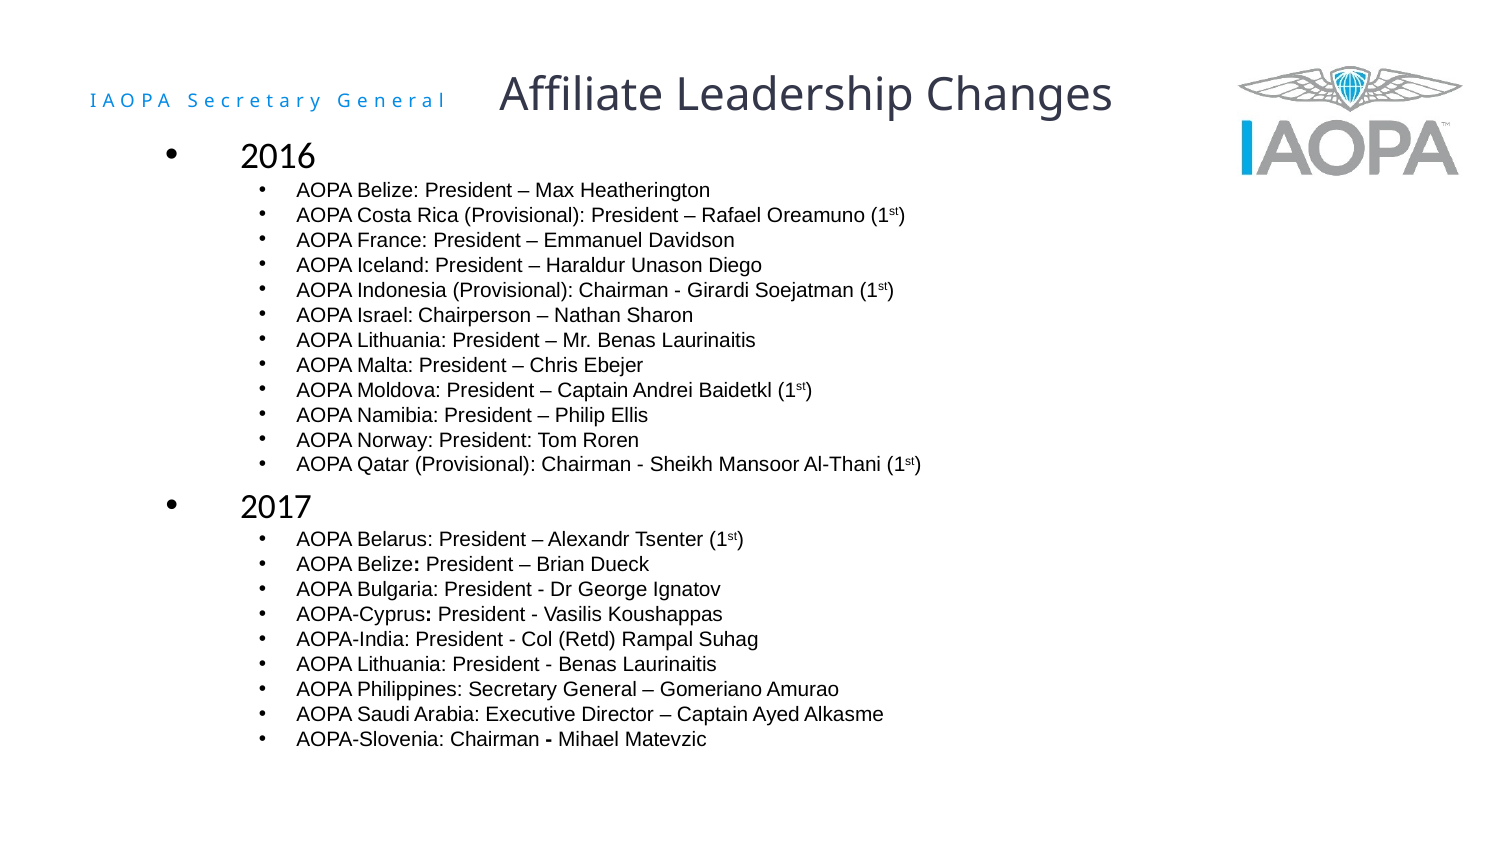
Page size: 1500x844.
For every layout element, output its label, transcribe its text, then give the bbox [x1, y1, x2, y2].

list IAOPA Secretary General [75, 81, 900, 135]
text_box Affiliate Leadership Changes [484, 21, 1188, 163]
picture [1237, 66, 1463, 181]
list 2016 AOPA Belize: President – Max Heatherington AOPA Costa Rica (Provisional): President – Rafael Oreamuno (1st) AOPA France: President – Emmanuel Davidson AOPA Iceland: President – Haraldur Unason Diego AOPA Indonesia (Provisional): Chairman - Girardi Soejatman (1st) AOPA Israel: Chairperson – Nathan Sharon AOPA Lithuania: President – Mr. Benas Laurinaitis AOPA Malta: President – Chris Ebejer AOPA Moldova: President – Captain Andrei Baidetkl (1st) AOPA Namibia: President – Philip Ellis AOPA Norway: President: Tom Roren AOPA Qatar (Provisional): Chairman - Sheikh Mansoor Al-Thani (1st) 2017 AOPA Belarus: President – Alexandr Tsenter (1st) AOPA Belize: President – Brian Dueck AOPA Bulgaria: President - Dr George Ignatov AOPA‑Cyprus: President - Vasilis Koushappas AOPA-India: President - Col (Retd) Rampal Suhag AOPA Lithuania: President - Benas Laurinaitis AOPA Philippines: Secretary General – Gomeriano Amurao AOPA Saudi Arabia: Executive Director – Captain Ayed Alkasme AOPA-Slovenia: Chairman - Mihael Matevzic [75, 123, 1313, 726]
